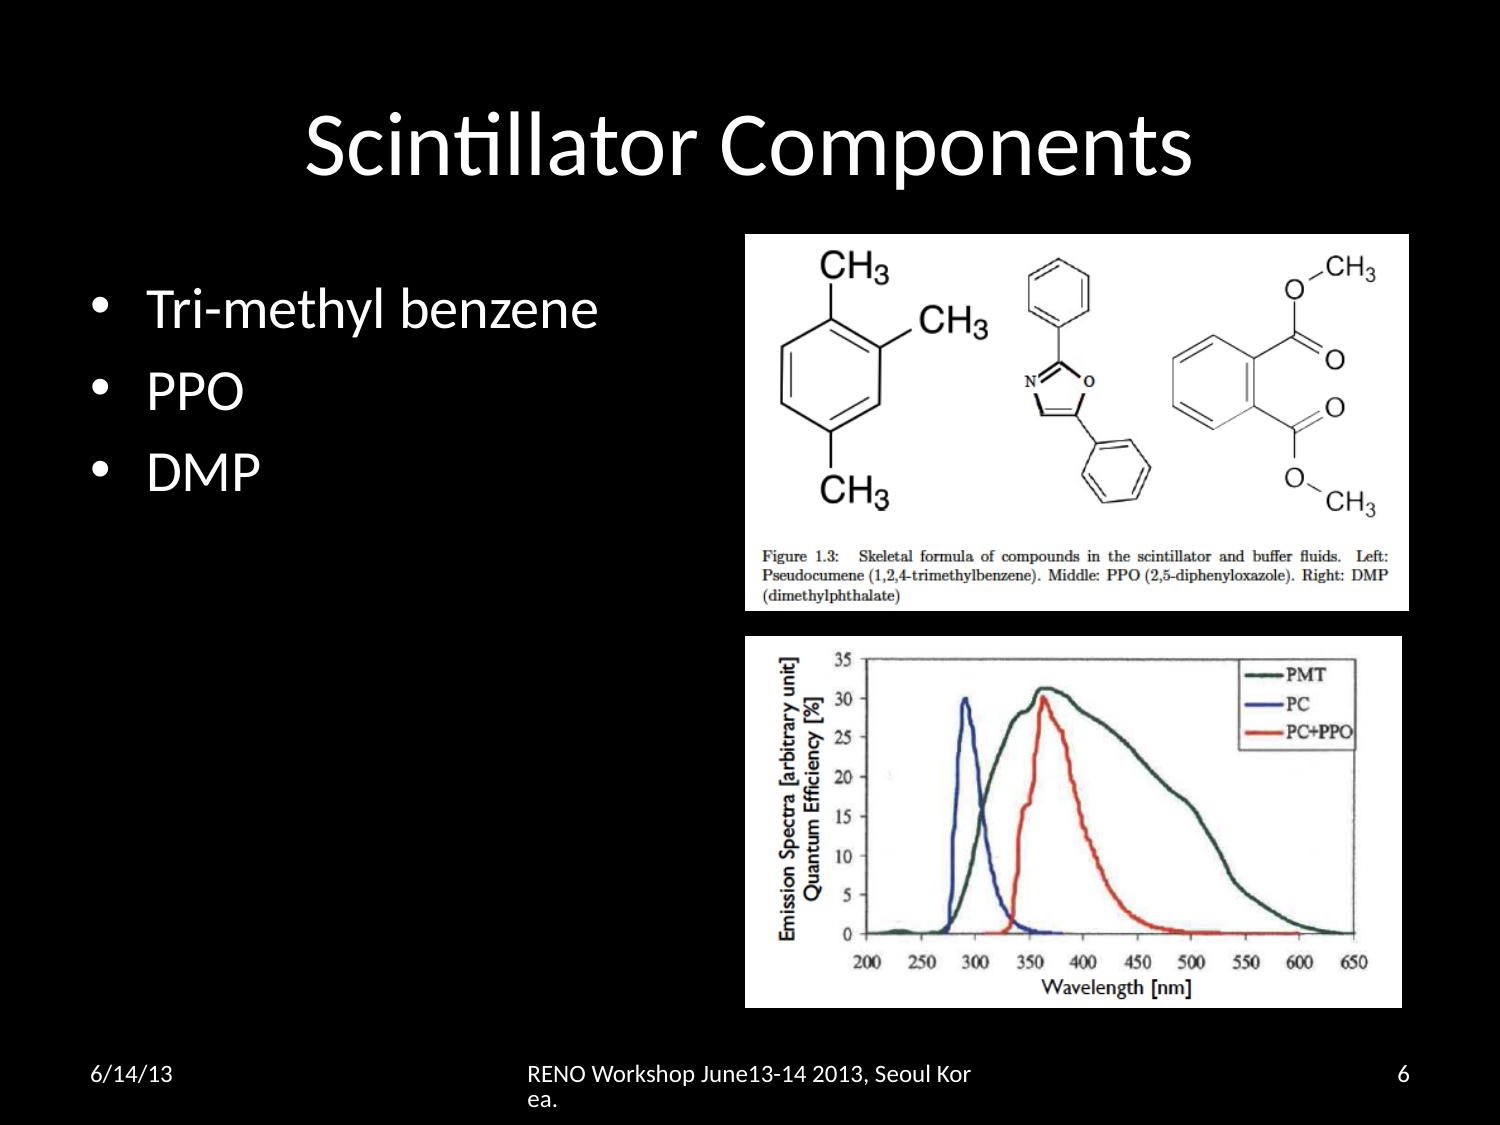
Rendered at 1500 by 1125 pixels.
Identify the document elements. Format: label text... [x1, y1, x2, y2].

footer RENO Workshop June13-14 2013, Seoul Korea. [512, 1042, 988, 1103]
slide_number 6 [1074, 1042, 1425, 1103]
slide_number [75, 1042, 425, 1103]
picture [745, 635, 1402, 1008]
title Scintillator Components [75, 45, 1425, 233]
list Tri-methyl benzene PPO DMP [75, 262, 738, 1005]
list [745, 216, 1409, 629]
